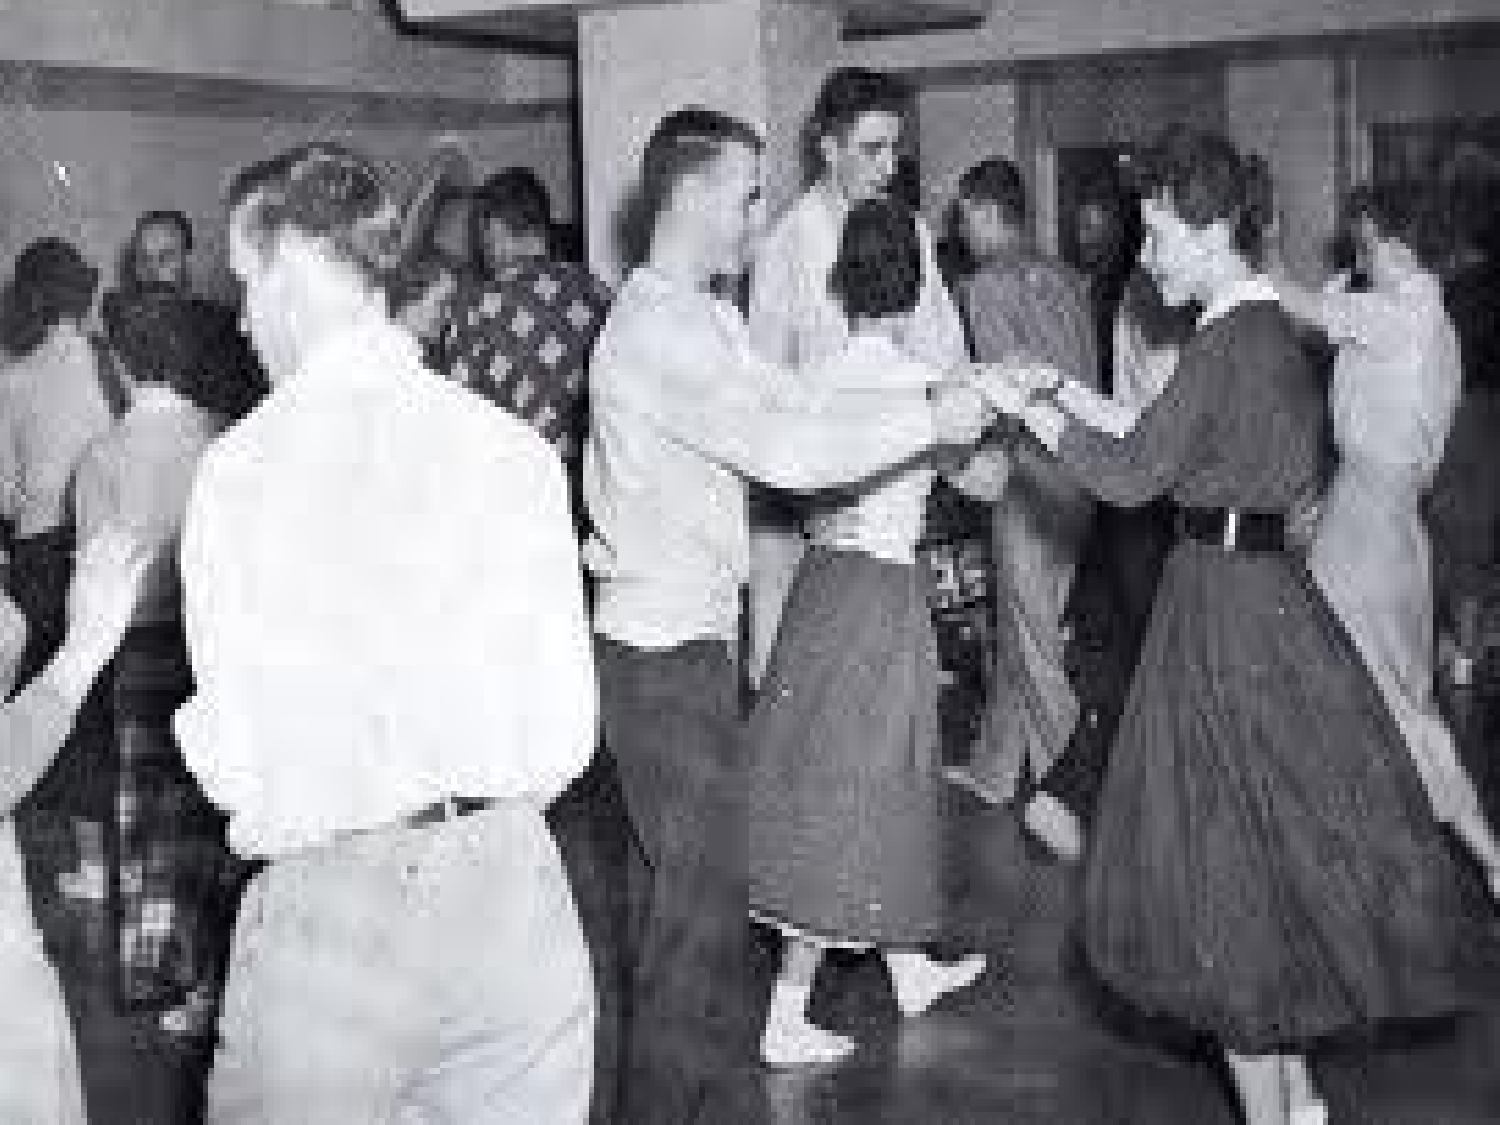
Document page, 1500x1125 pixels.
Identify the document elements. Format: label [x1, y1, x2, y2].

text_box [0, 0, 1500, 1125]
